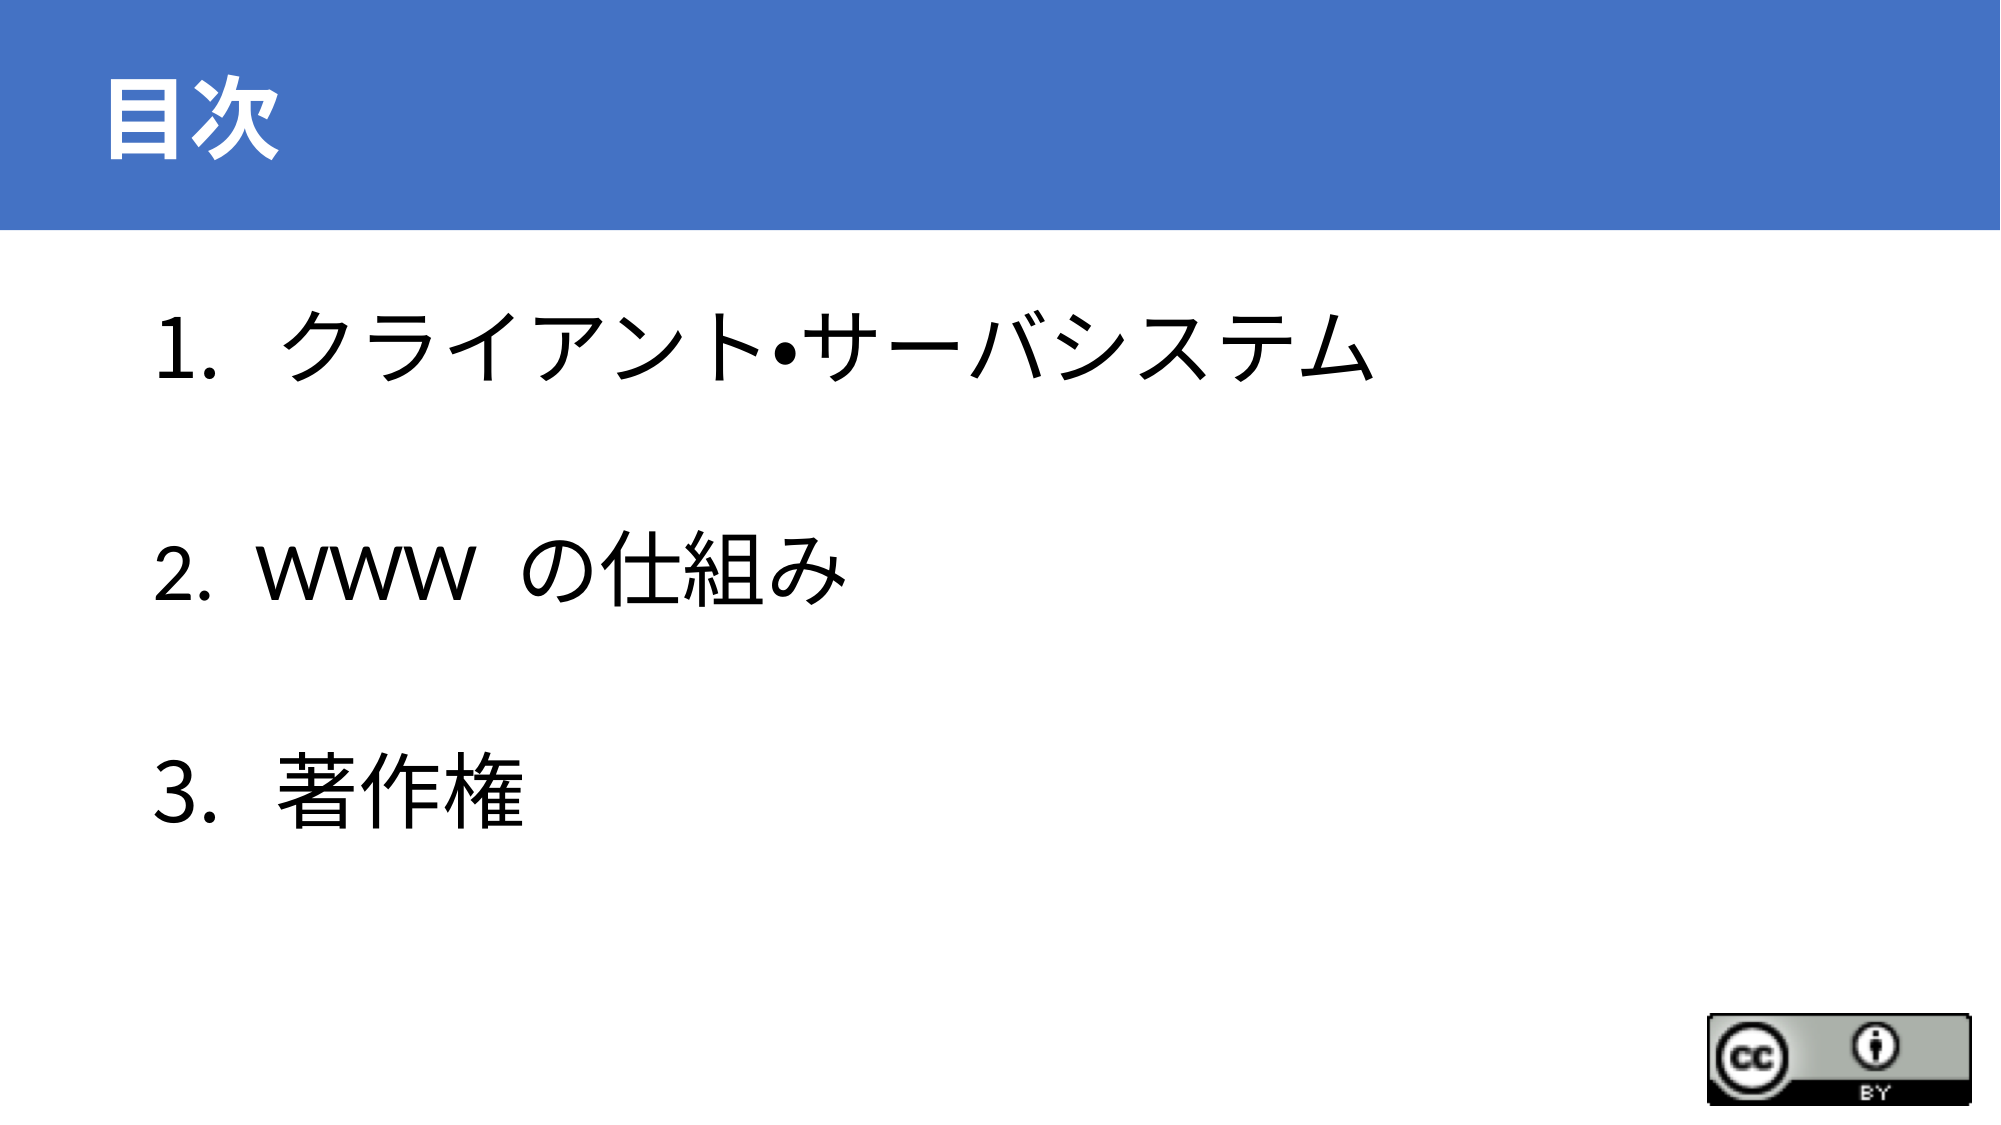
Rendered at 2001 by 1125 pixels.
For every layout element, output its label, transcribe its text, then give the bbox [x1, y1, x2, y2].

list クライアント・サーバシステム WWW の仕組み 著作権 [137, 299, 1863, 1014]
picture [1707, 1013, 1972, 1107]
text_box [0, 0, 2000, 231]
title 目次 [83, 14, 1809, 232]
